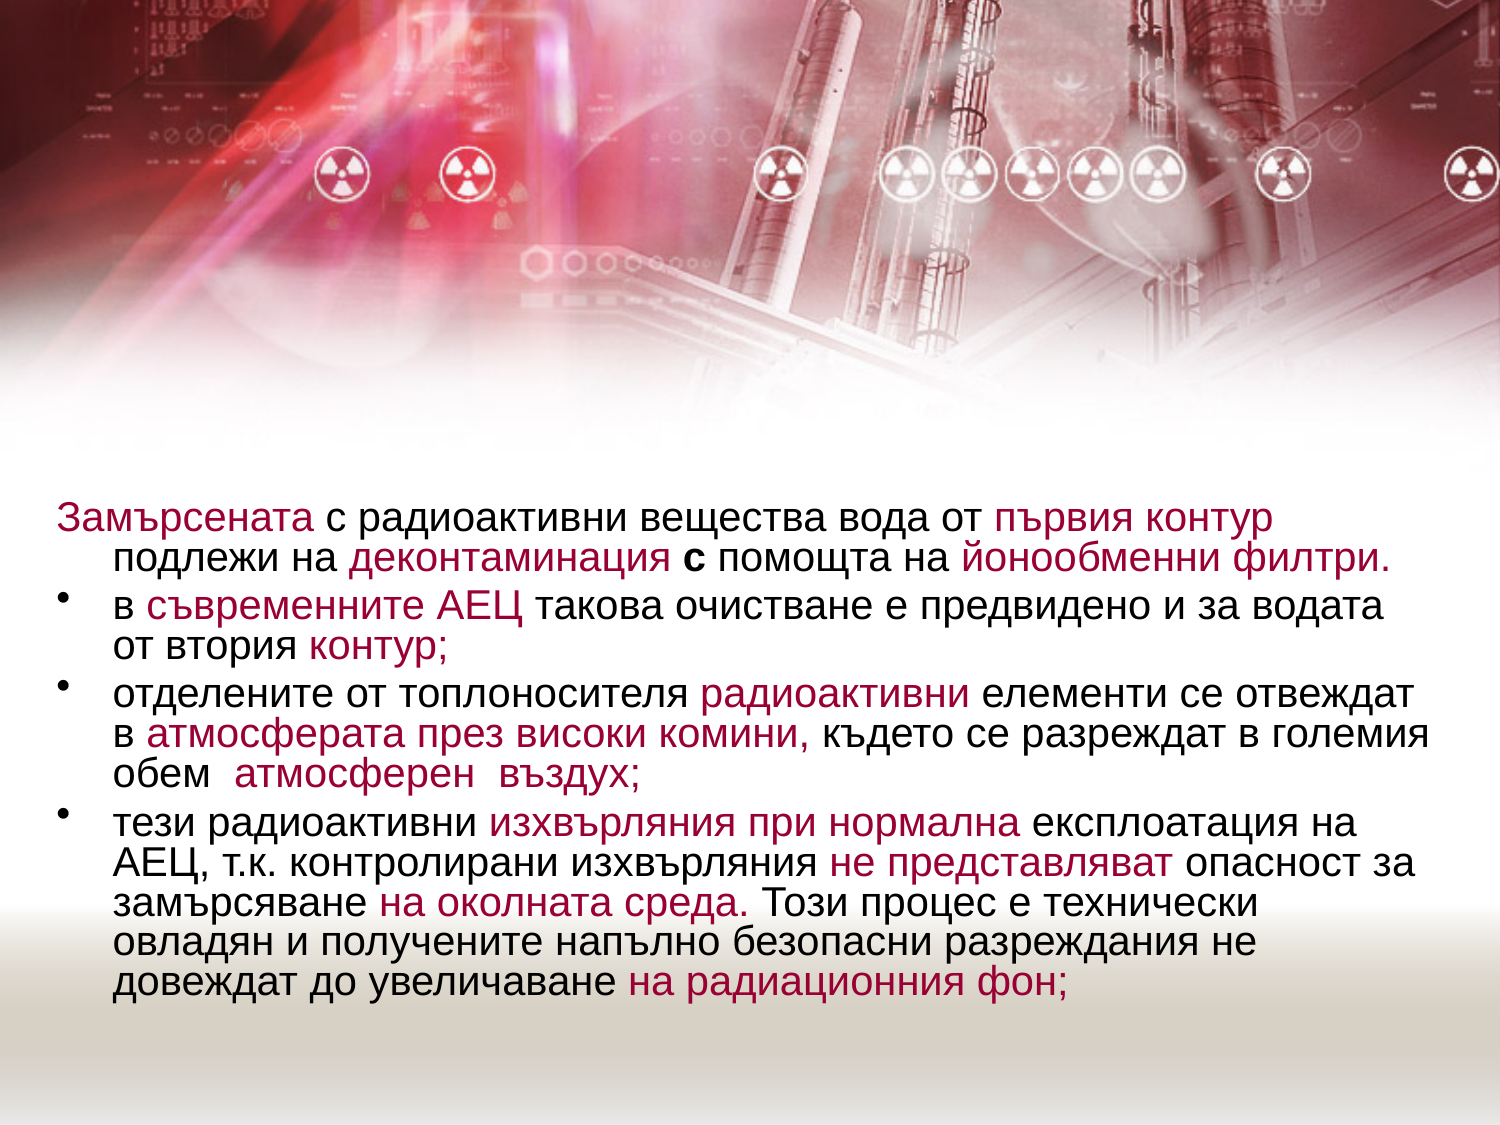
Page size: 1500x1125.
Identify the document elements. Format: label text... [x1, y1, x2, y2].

list Замърсената с радиоактивни вещества вода от първия контур подлежи на деконтаминация с помощта на йонообменни филтри. в съвременните АЕЦ такова очистване е предвидено и за водата от втория контур; отделените от топлоносителя радиоактивни елементи се отвеждат в атмосферата през високи комини, където се разреждат в големия обем атмосферен въздух; тези радиоактивни изхвърляния при нормална експлоатация на АЕЦ, т.к. контролирани изхвърляния не представляват опасност за замърсяване на околната среда. Този процес е технически овладян и получените напълно безопасни разреждания не довеждат до увеличаване на радиационния фон; [41, 491, 1447, 1059]
picture [0, 0, 1500, 936]
